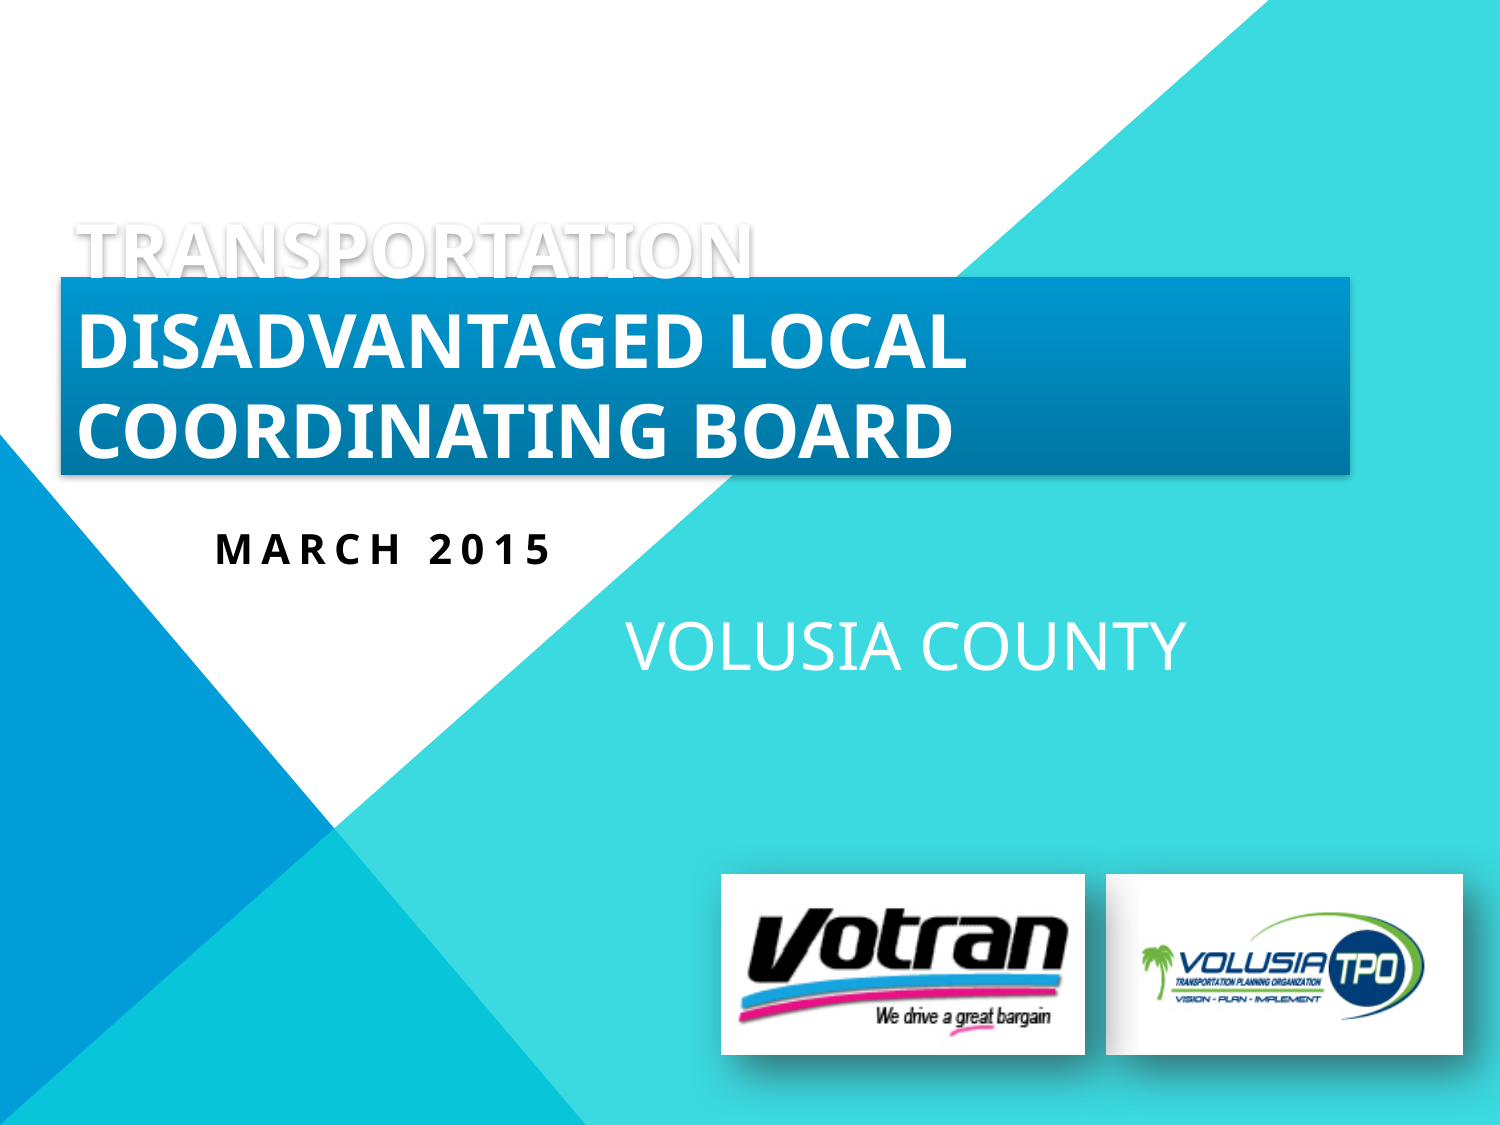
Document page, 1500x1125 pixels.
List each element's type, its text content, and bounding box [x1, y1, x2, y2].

picture [720, 874, 1085, 1056]
subtitle March 2015 [198, 520, 610, 575]
picture [1106, 874, 1463, 1056]
title Transportation Disadvantaged Local Coordinating Board [60, 277, 1350, 475]
text_box Volusia County [610, 487, 1500, 685]
